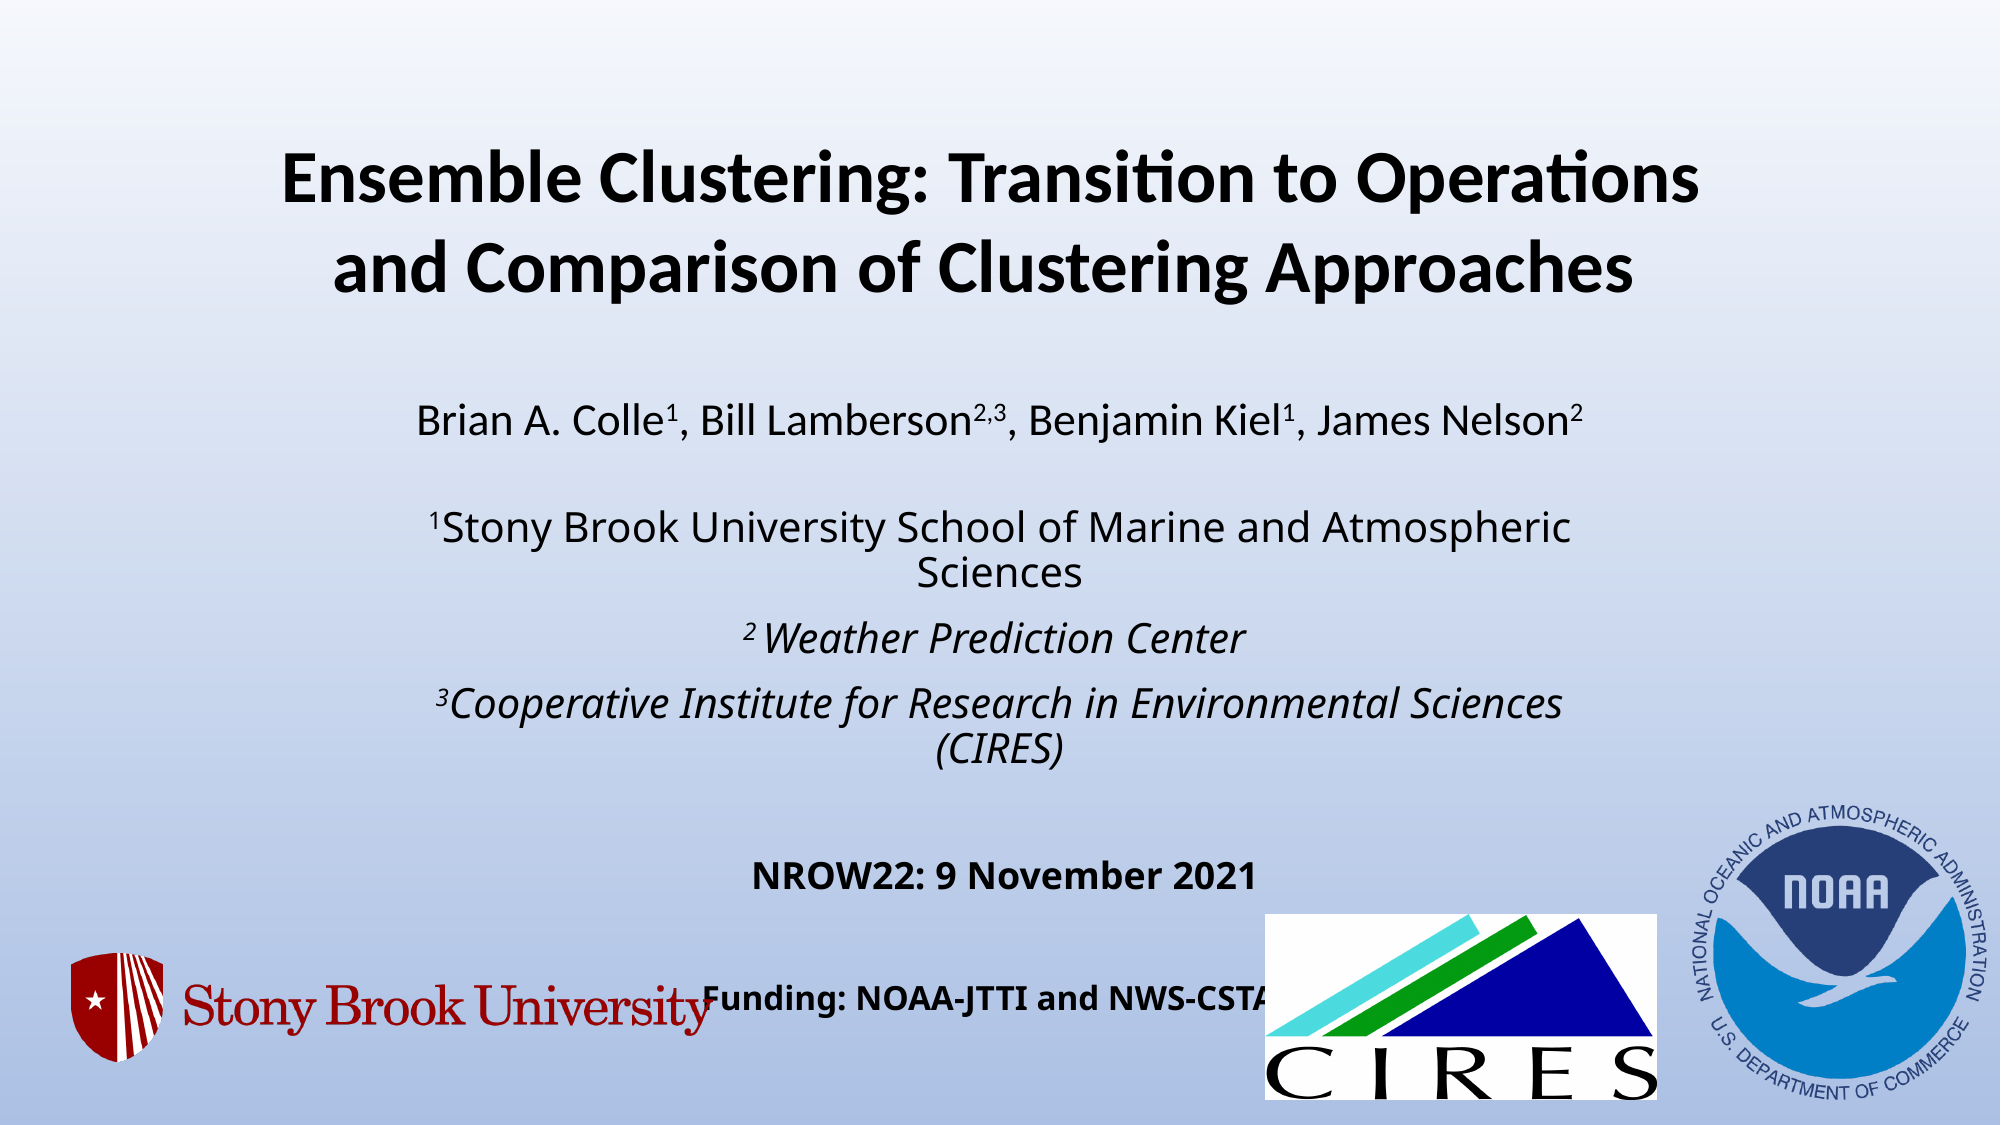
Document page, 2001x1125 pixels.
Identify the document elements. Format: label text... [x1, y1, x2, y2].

picture [1265, 914, 1657, 1100]
picture [1691, 805, 1987, 1101]
text_box Ensemble Clustering: Transition to Operations and Comparison of Clustering Approaches [161, 0, 1839, 316]
subtitle Brian A. Colle1, Bill Lamberson2,3, Benjamin Kiel1, James Nelson2 1Stony Brook University School of Marine and Atmospheric Sciences 2 Weather Prediction Center 3Cooperative Institute for Research in Environmental Sciences (CIRES) NROW22: 9 November 2021 Funding: NOAA-JTTI and NWS-CSTAR [362, 388, 1638, 526]
picture [71, 953, 713, 1062]
